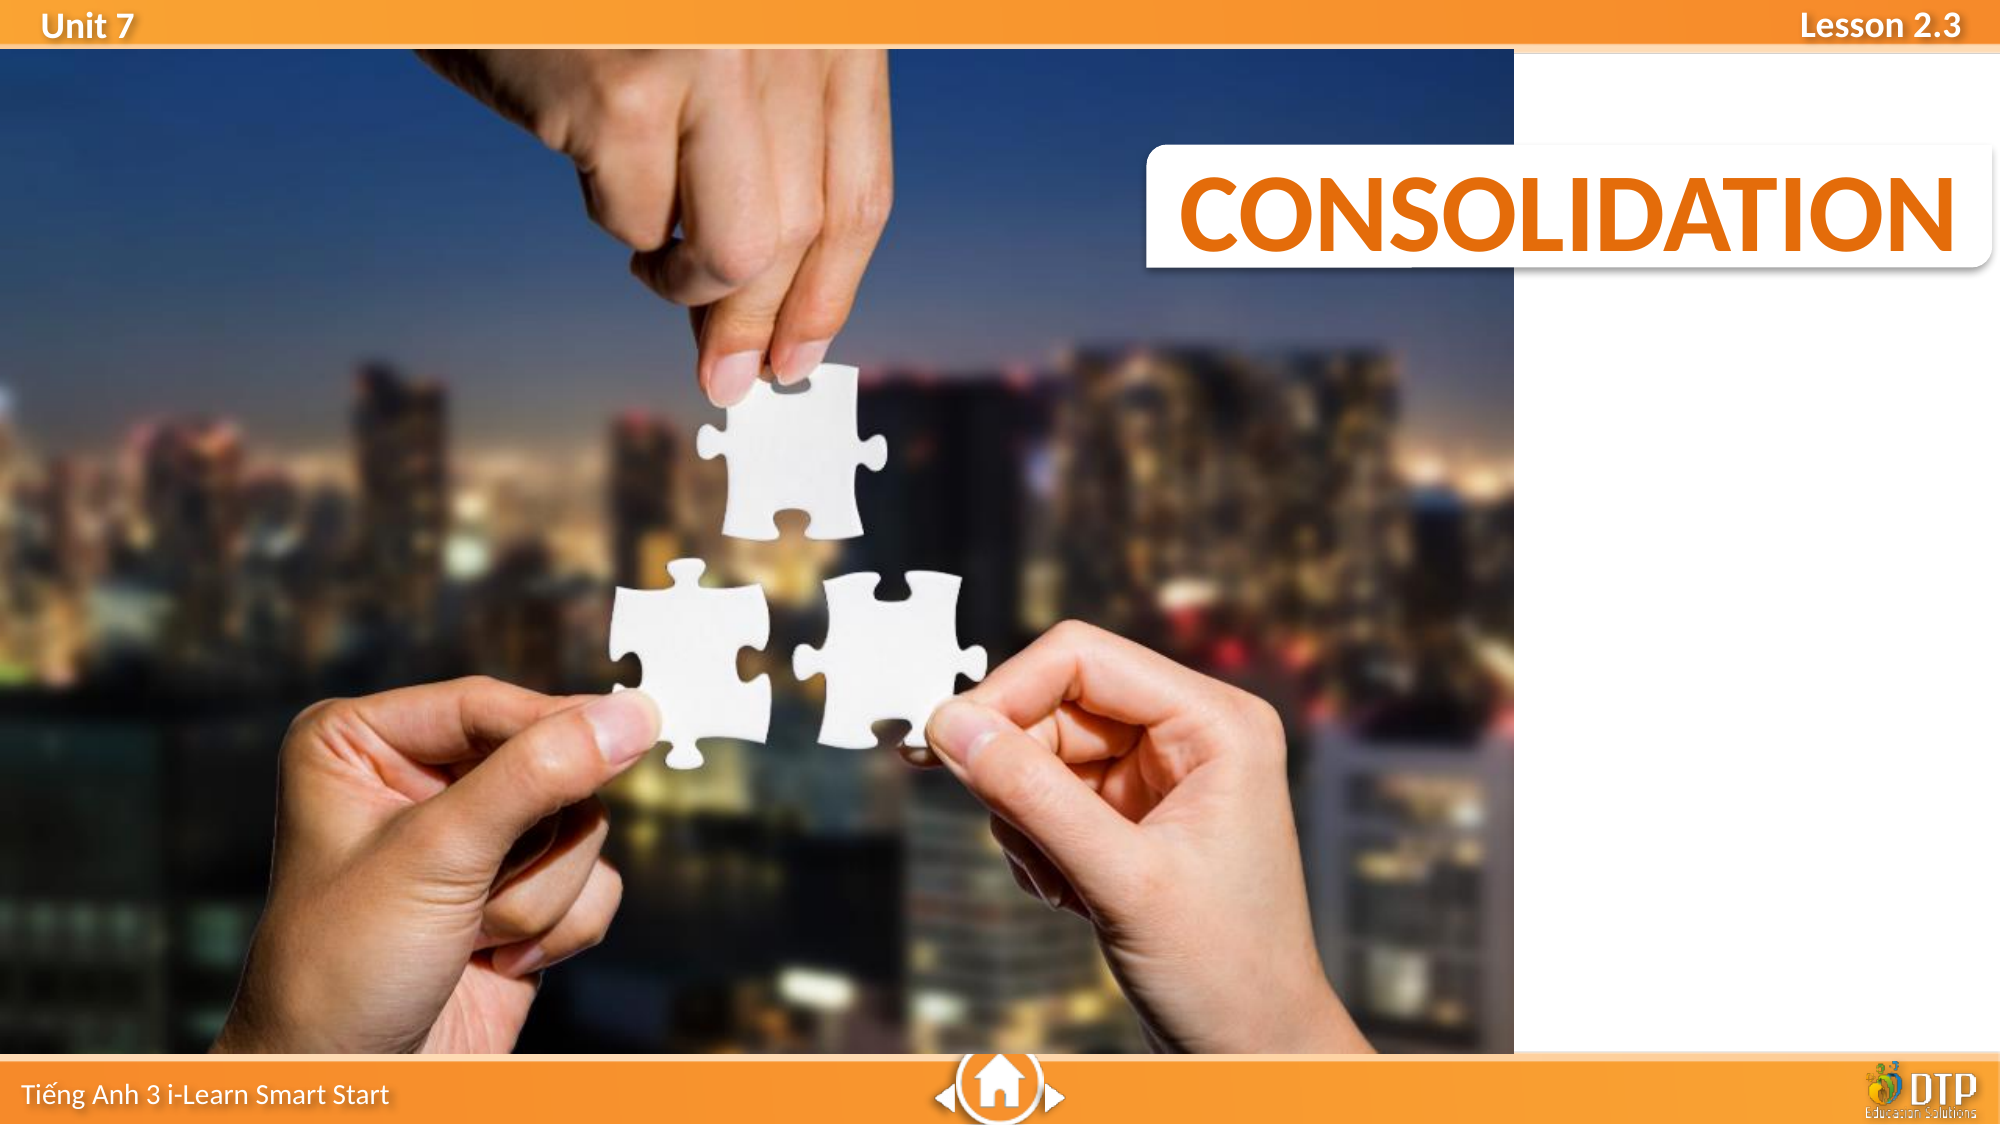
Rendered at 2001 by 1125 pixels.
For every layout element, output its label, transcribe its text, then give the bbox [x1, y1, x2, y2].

picture [0, 0, 2000, 1125]
text_box CONSOLIDATION [1517, 144, 1993, 268]
